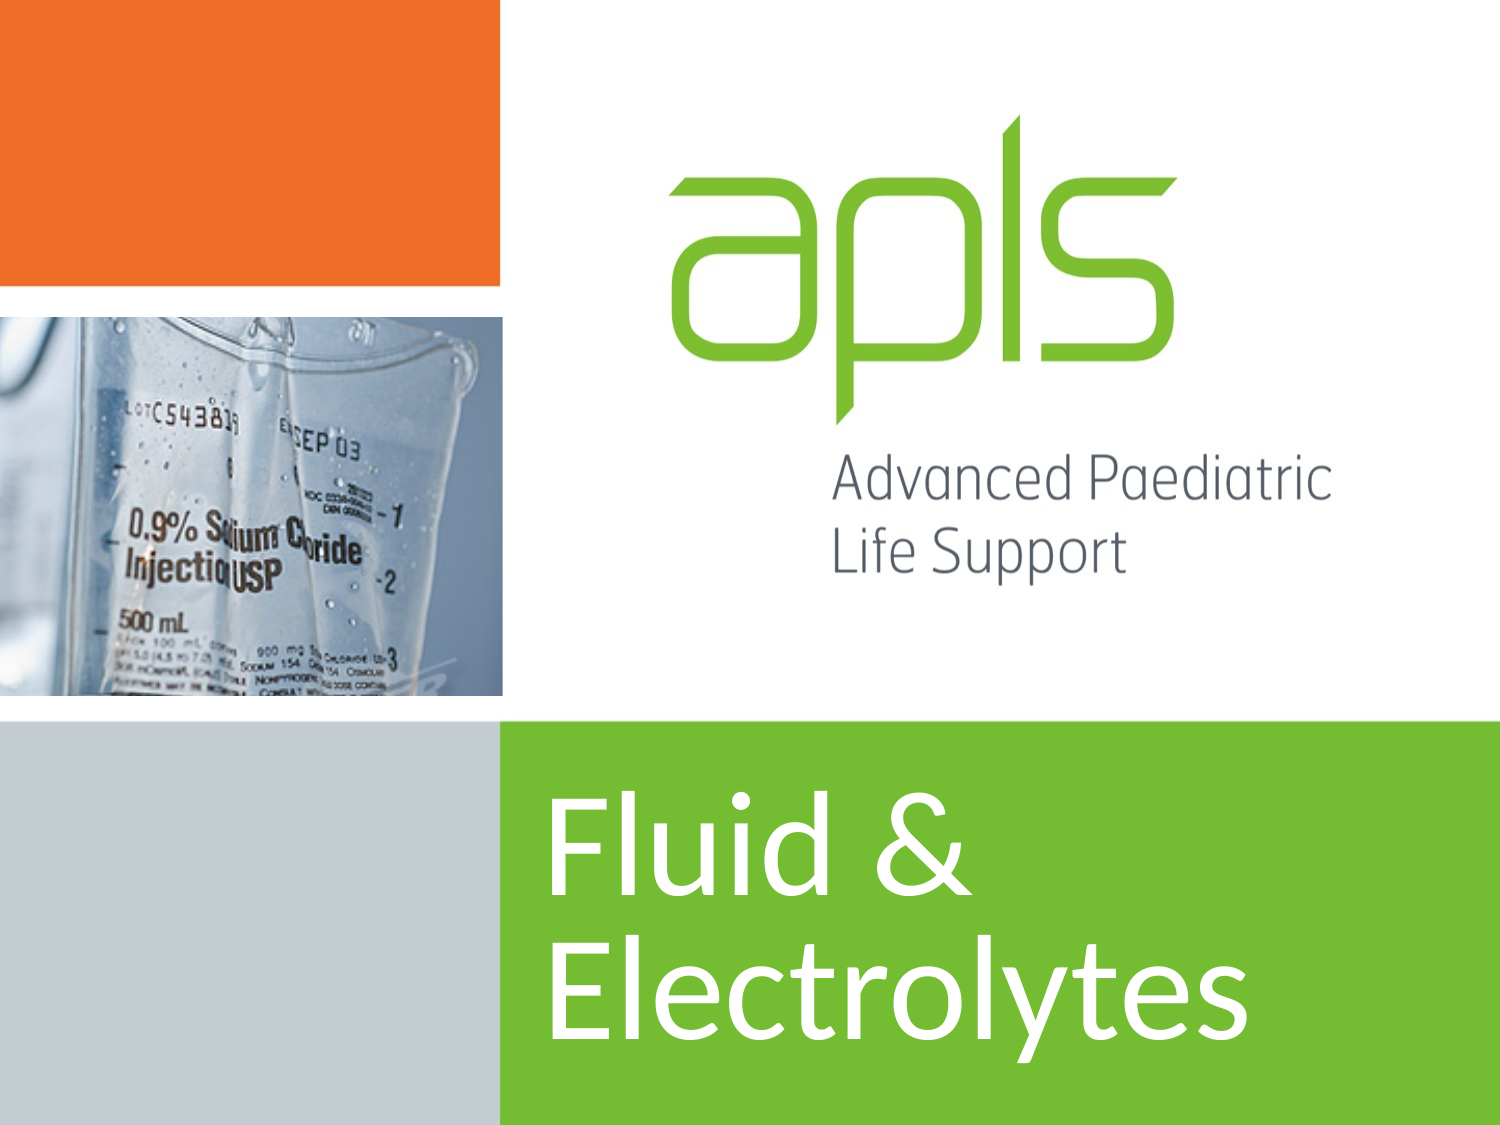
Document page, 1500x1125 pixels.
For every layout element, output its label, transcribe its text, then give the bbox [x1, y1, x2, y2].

picture [0, 0, 1500, 1125]
list Fluid & Electrolytes [527, 742, 1468, 1106]
